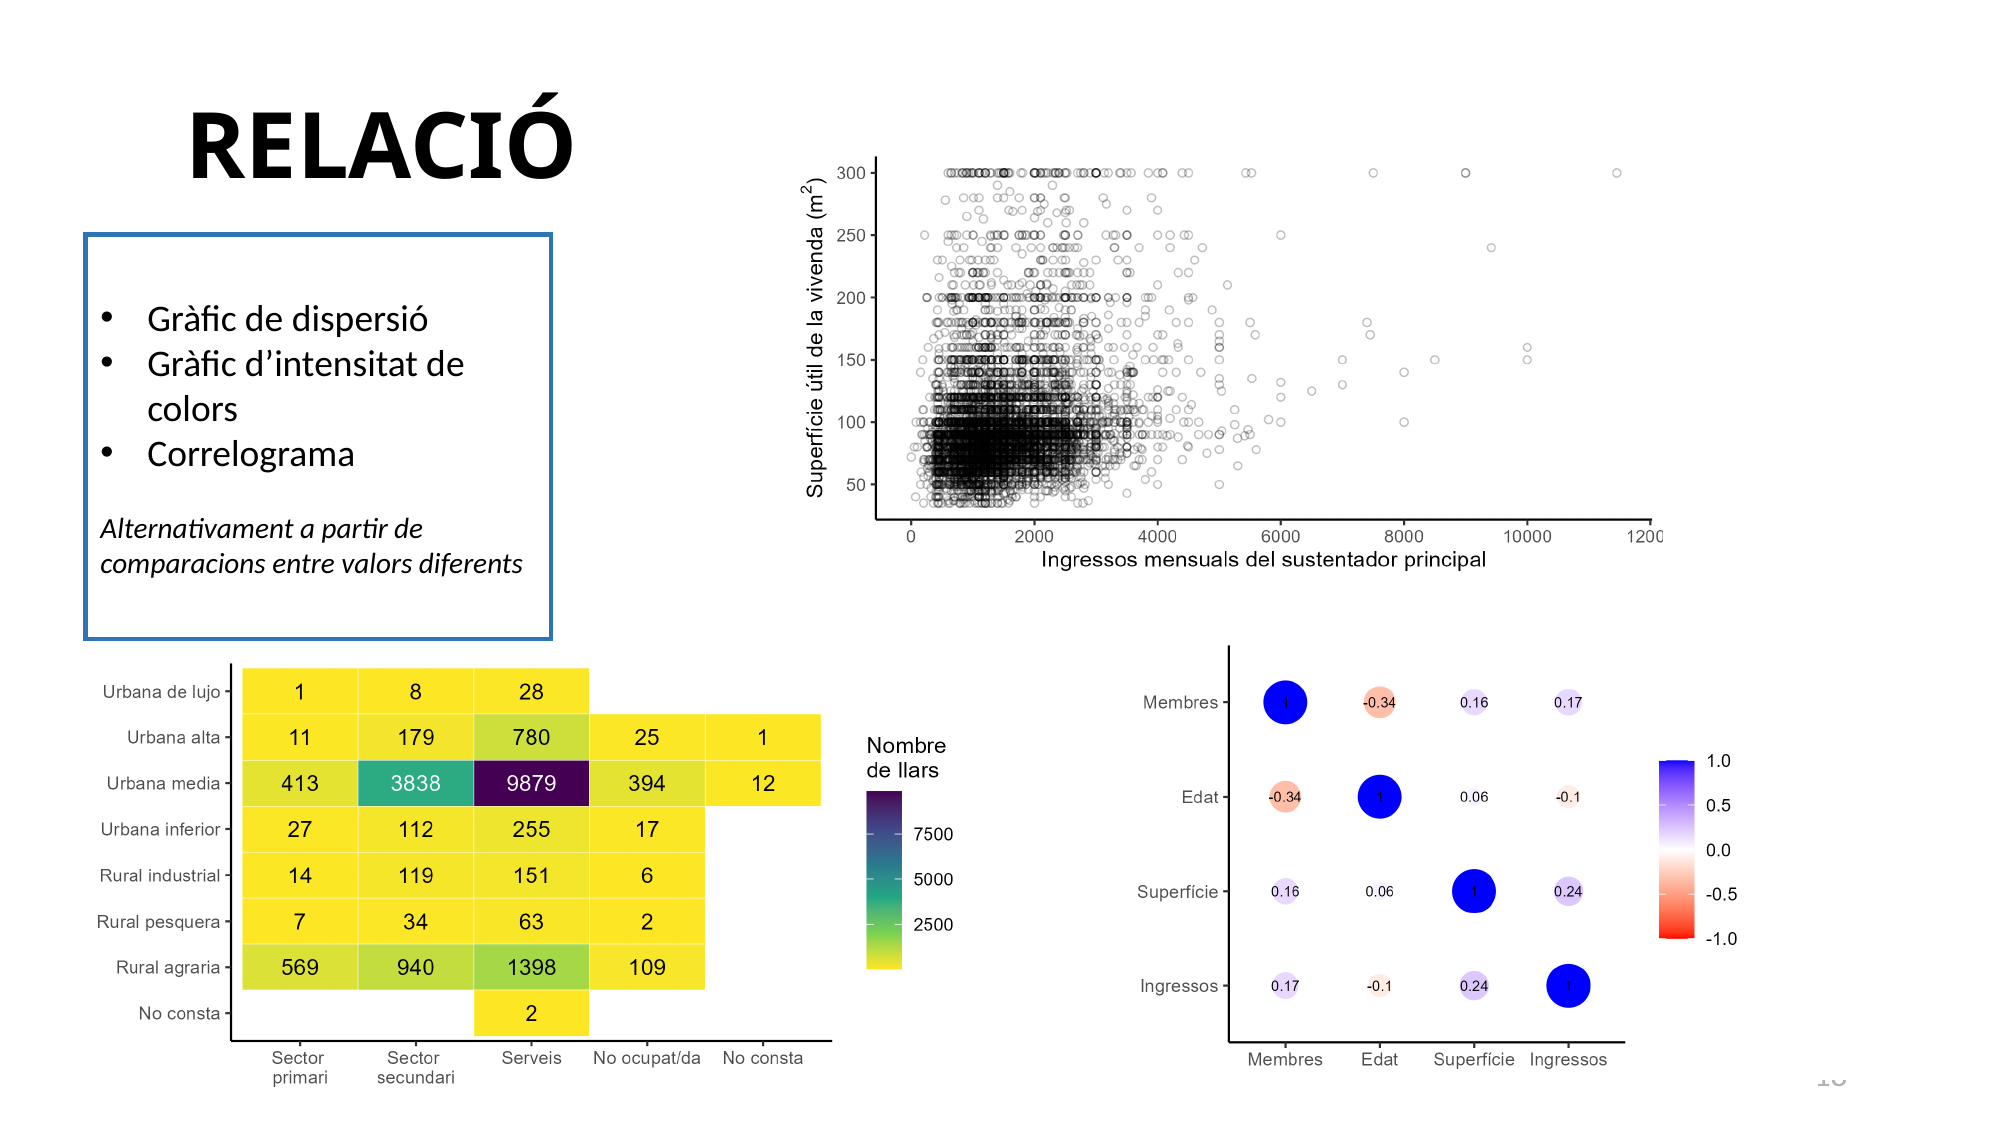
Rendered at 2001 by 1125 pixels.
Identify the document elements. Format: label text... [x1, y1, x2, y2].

picture [789, 145, 1663, 582]
text_box Gràfic de dispersió Gràfic d’intensitat de colors Correlograma Alternativament a partir de comparacions entre valors diferents [85, 233, 552, 640]
picture [85, 652, 976, 1098]
slide_number 18 [1412, 1080, 1863, 1103]
list Relació [170, 92, 1826, 199]
picture [997, 634, 1888, 1080]
